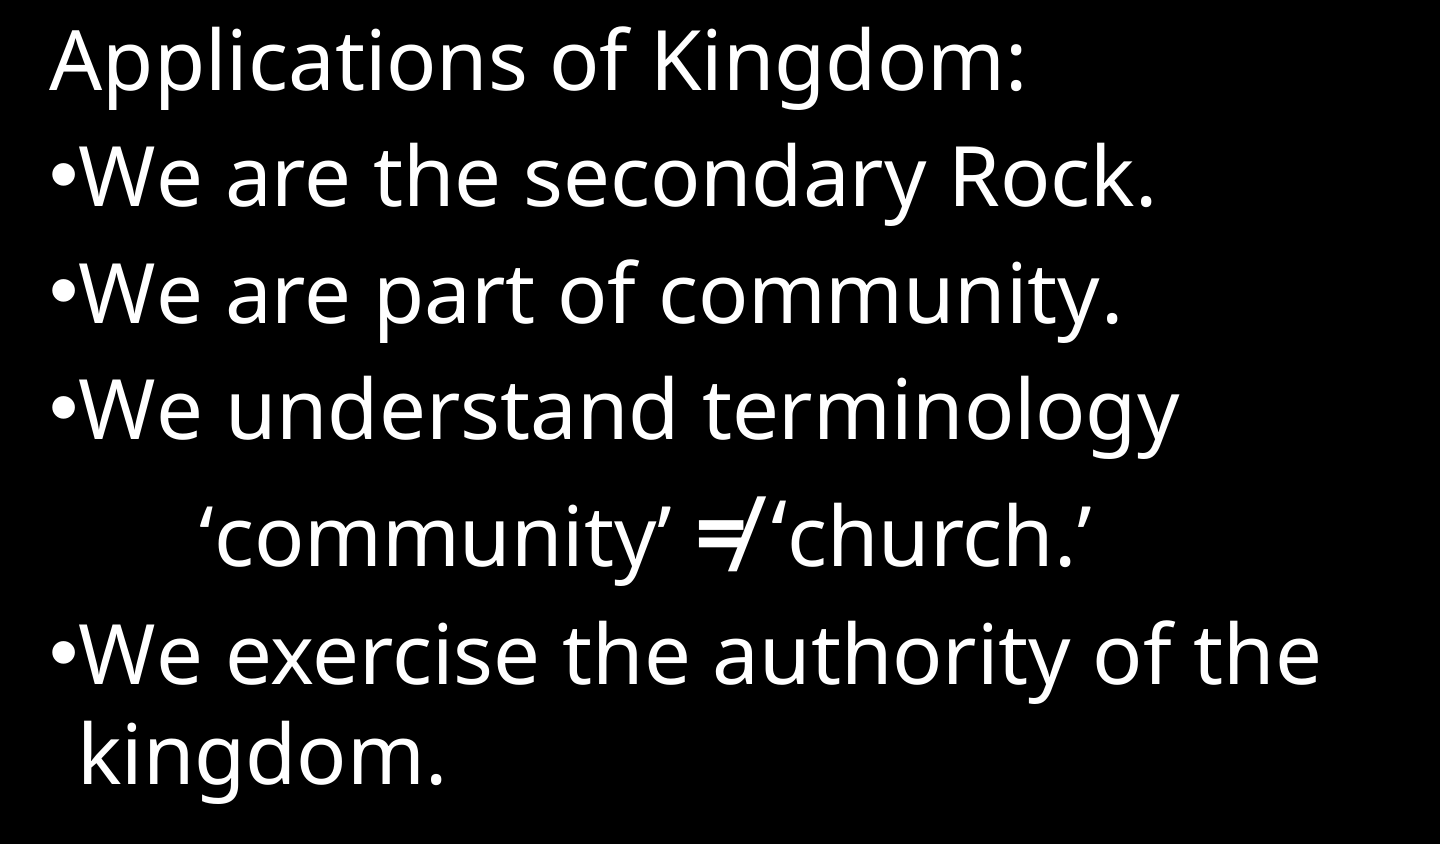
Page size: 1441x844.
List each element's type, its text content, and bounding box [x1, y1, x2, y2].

subtitle Applications of Kingdom: We are the secondary Rock. We are part of community. We understand terminology ‘community’ ≠ ‘church.’ We exercise the authority of the kingdom. [36, 0, 1393, 844]
